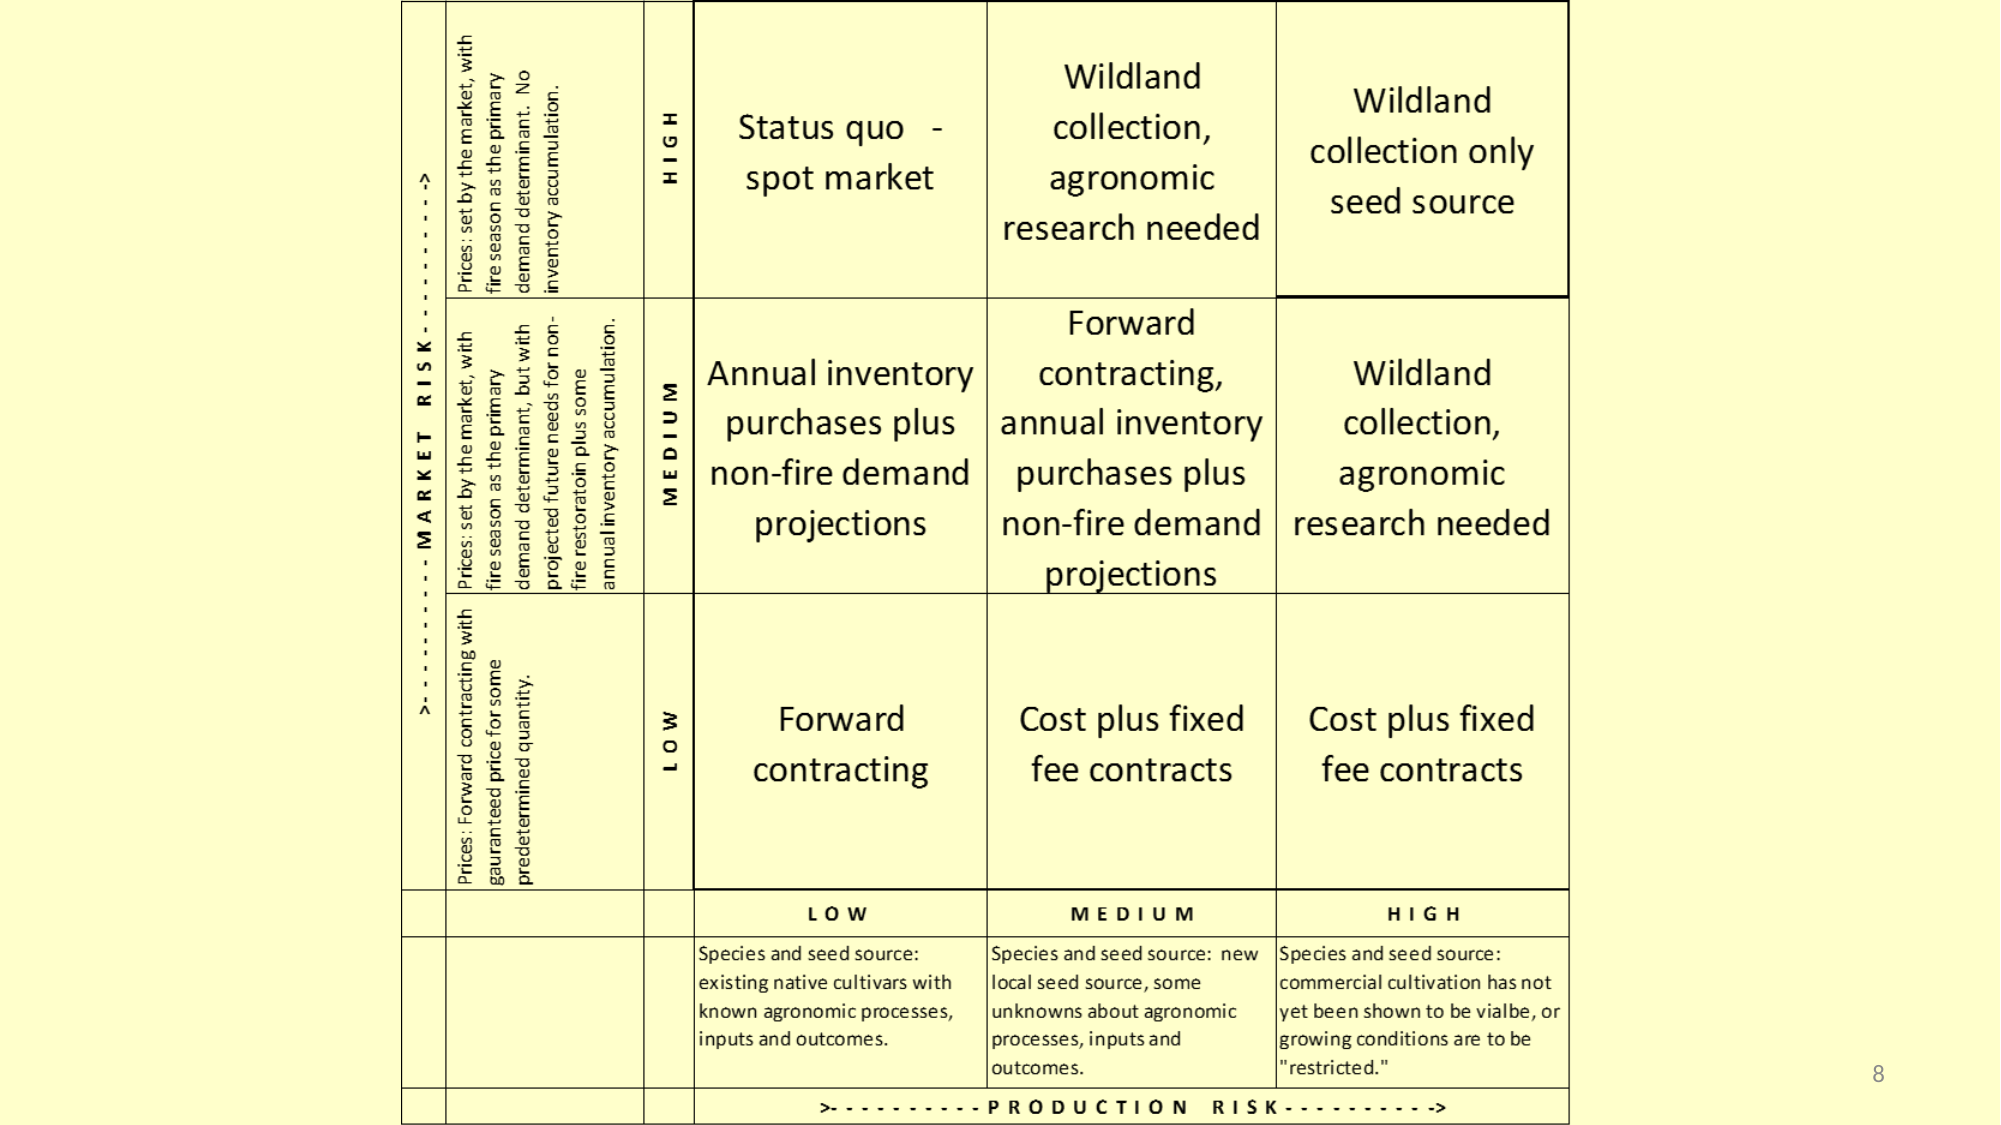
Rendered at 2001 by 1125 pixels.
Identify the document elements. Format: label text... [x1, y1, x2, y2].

slide_number 8 [1575, 1042, 1900, 1103]
picture [401, 0, 1572, 1125]
